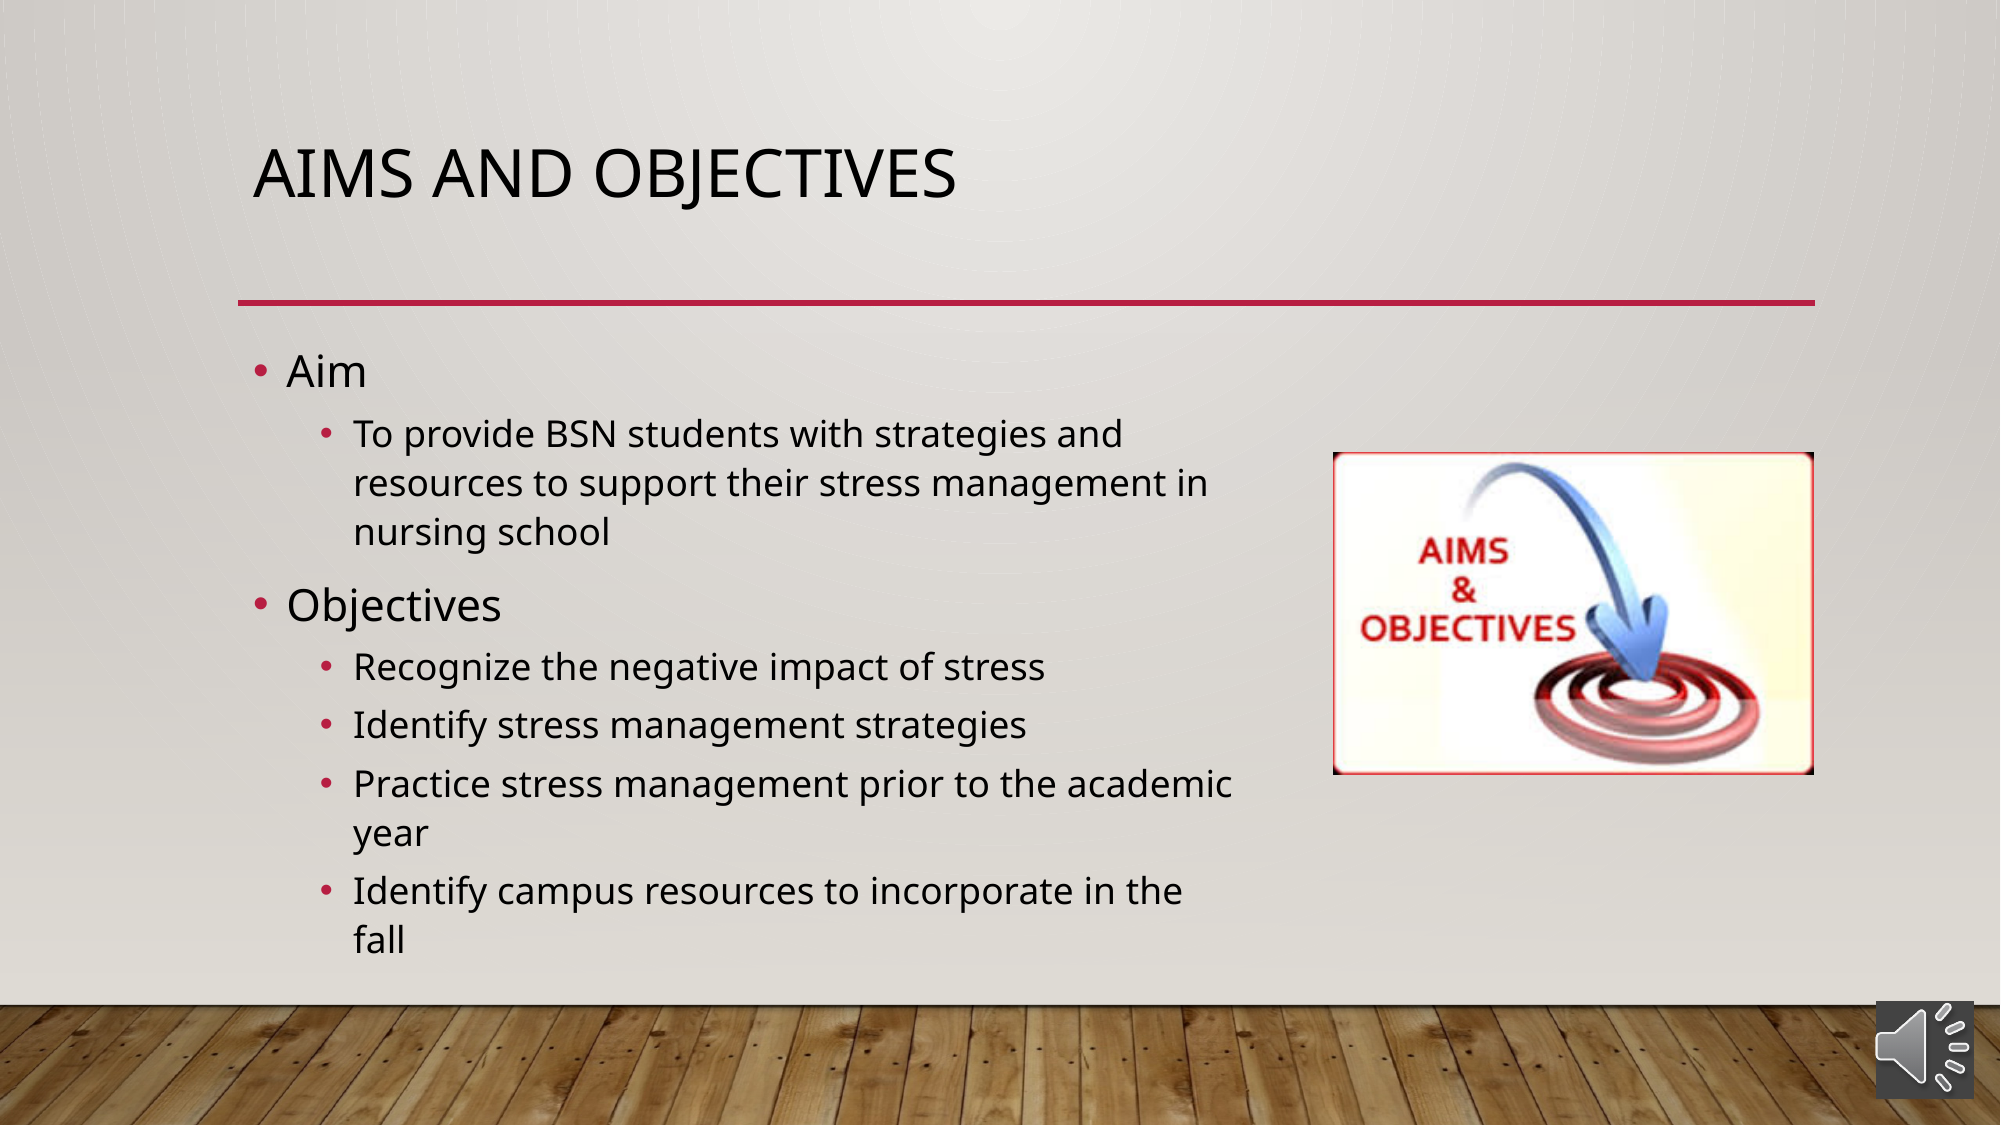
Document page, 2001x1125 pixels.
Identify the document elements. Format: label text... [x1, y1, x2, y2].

picture [1333, 452, 1814, 776]
picture [0, 999, 2000, 1125]
list Aim To provide BSN students with strategies and resources to support their stress management in nursing school Objectives Recognize the negative impact of stress Identify stress management strategies Practice stress management prior to the academic year Identify campus resources to incorporate in the fall [238, 330, 1255, 969]
title Aims and Objectives [238, 131, 1814, 305]
